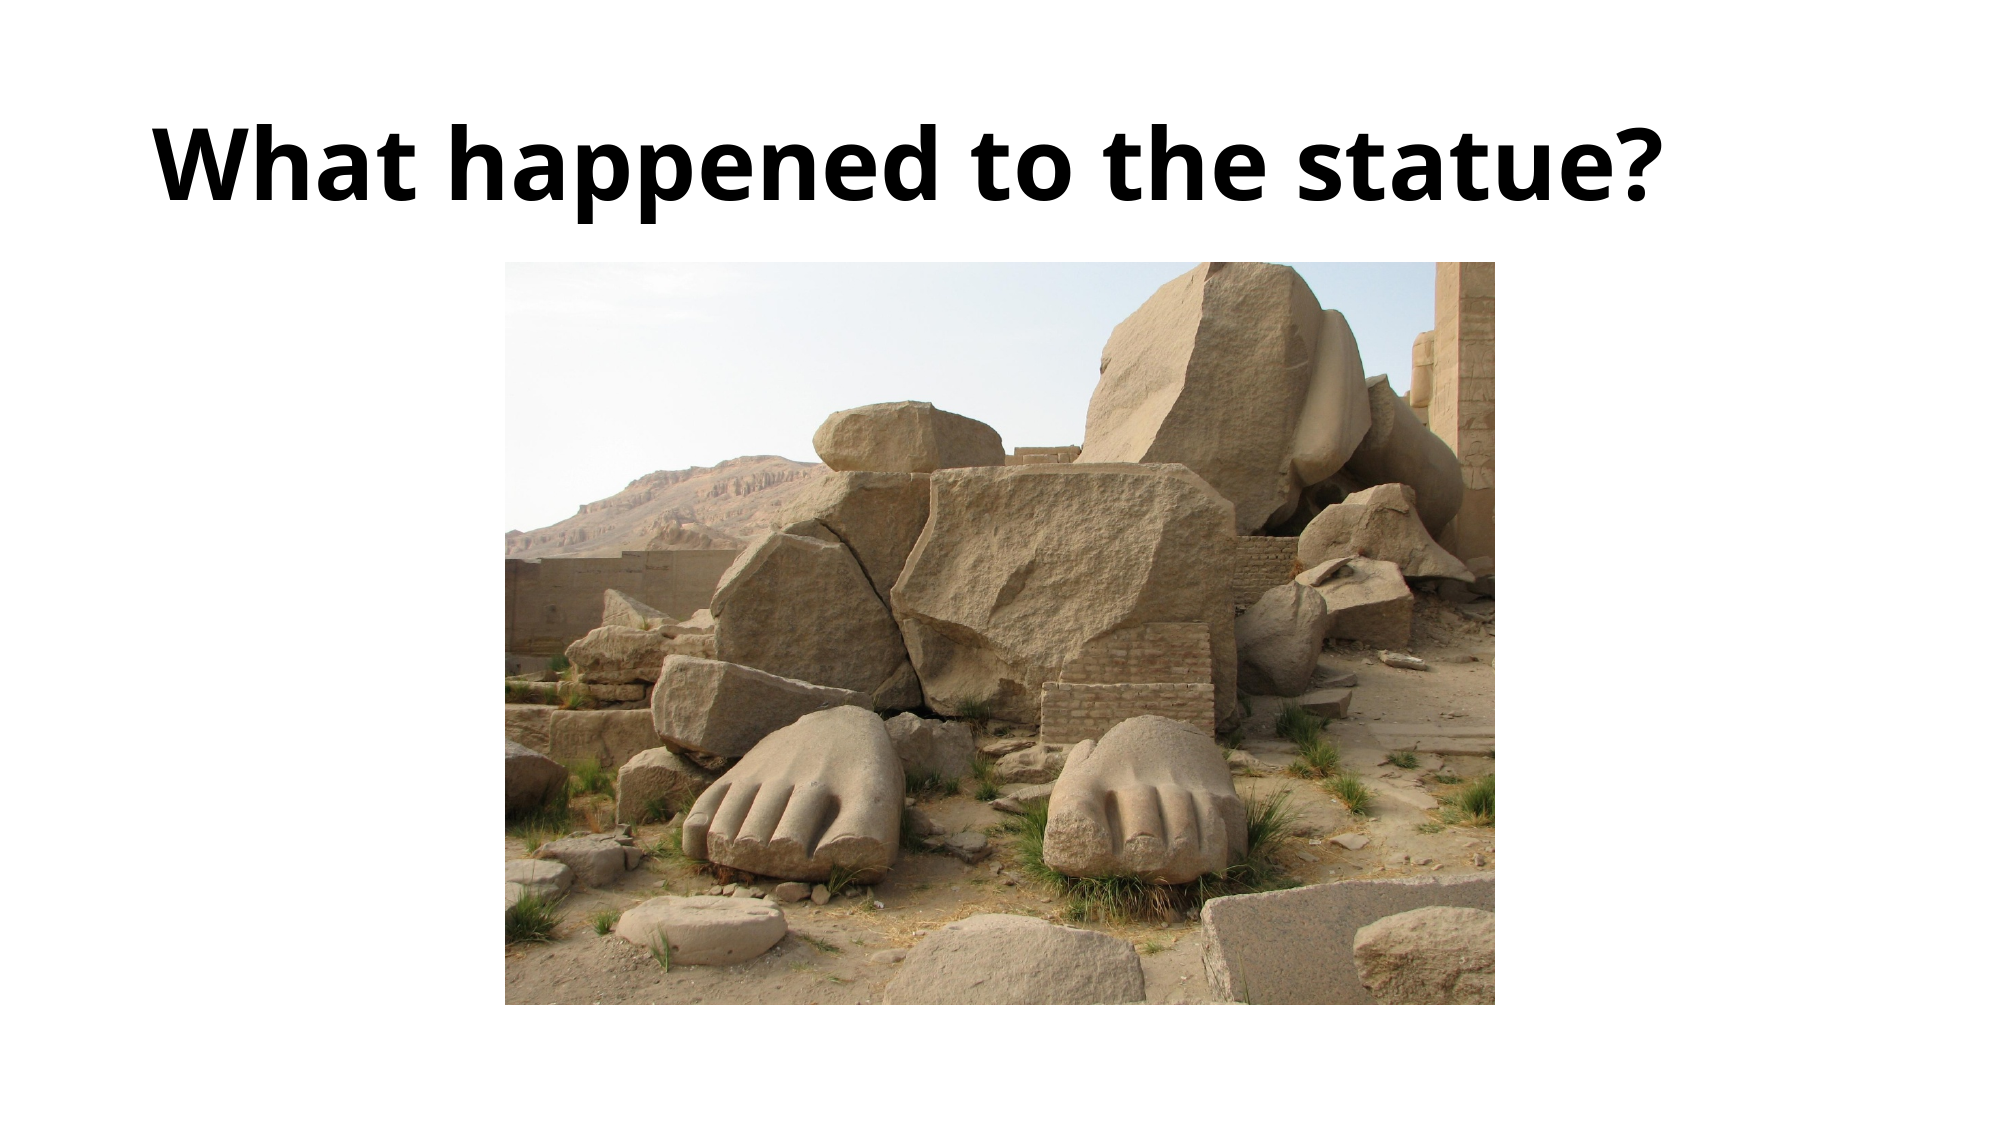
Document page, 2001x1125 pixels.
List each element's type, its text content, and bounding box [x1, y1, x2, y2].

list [505, 262, 1495, 1005]
title What happened to the statue? [137, 59, 1863, 278]
